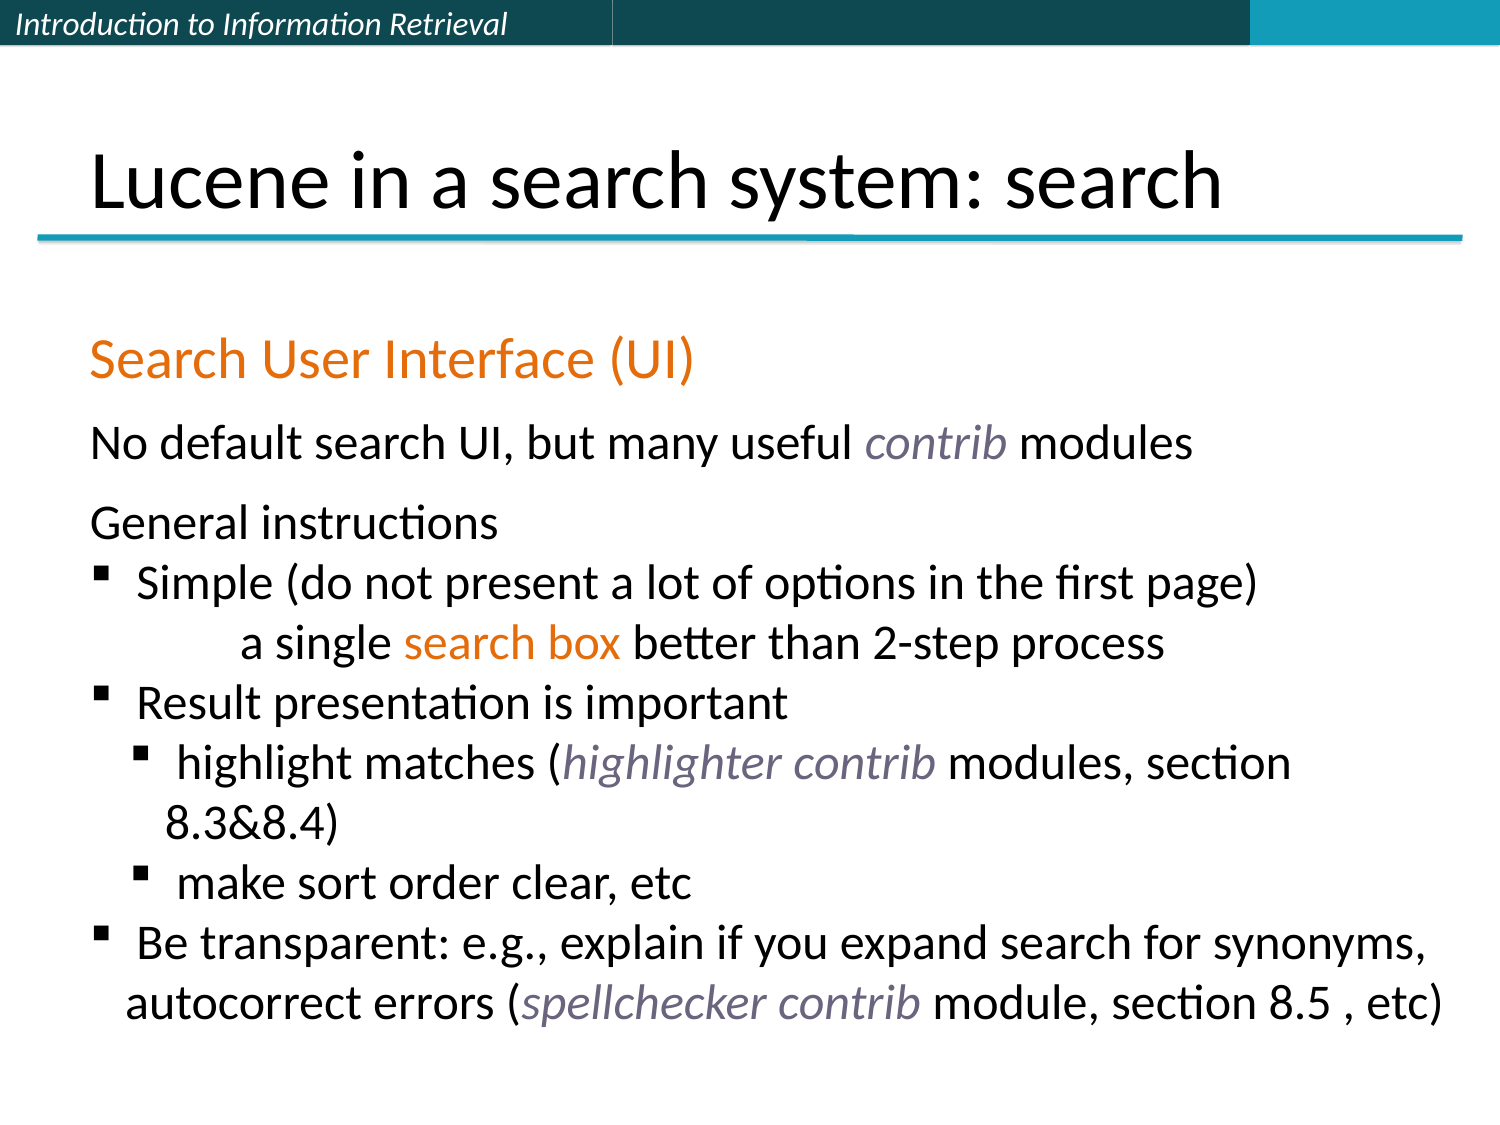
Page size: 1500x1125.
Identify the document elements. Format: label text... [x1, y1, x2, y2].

text_box Search User Interface (UI) No default search UI, but many useful contrib modules General instructions Simple (do not present a lot of options in the first page) a single search box better than 2-step process Result presentation is important highlight matches (highlighter contrib modules, section 8.3&8.4) make sort order clear, etc Be transparent: e.g., explain if you expand search for synonyms, autocorrect errors (spellchecker contrib module, section 8.5 , etc) [75, 312, 1463, 1058]
title Lucene in a search system: search [74, 44, 1426, 233]
